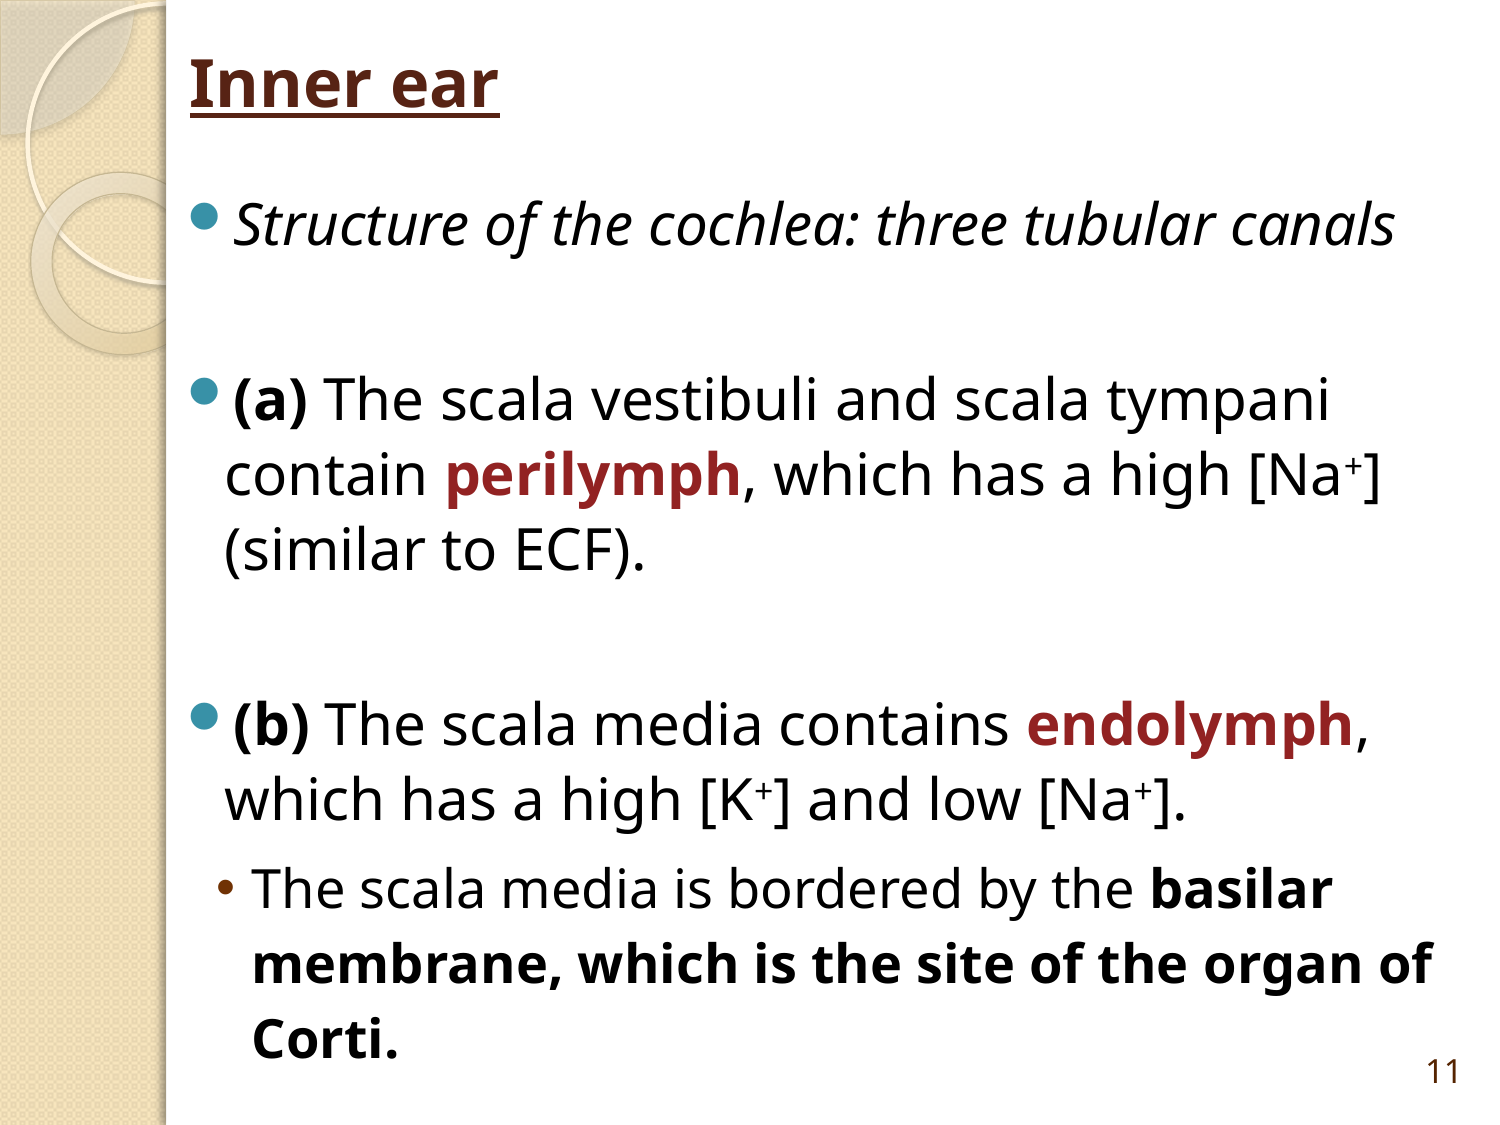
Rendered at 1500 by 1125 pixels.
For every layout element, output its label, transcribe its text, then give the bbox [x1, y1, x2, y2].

list Structure of the cochlea: three tubular canals (a) The scala vestibuli and scala tympani contain perilymph, which has a high [Na+] (similar to ECF). (b) The scala media contains endolymph, which has a high [K+] and low [Na+]. The scala media is bordered by the basilar membrane, which is the site of the organ of Corti. [172, 174, 1475, 1100]
slide_number 11 [1400, 1025, 1488, 1104]
title Inner ear [174, 12, 1463, 150]
